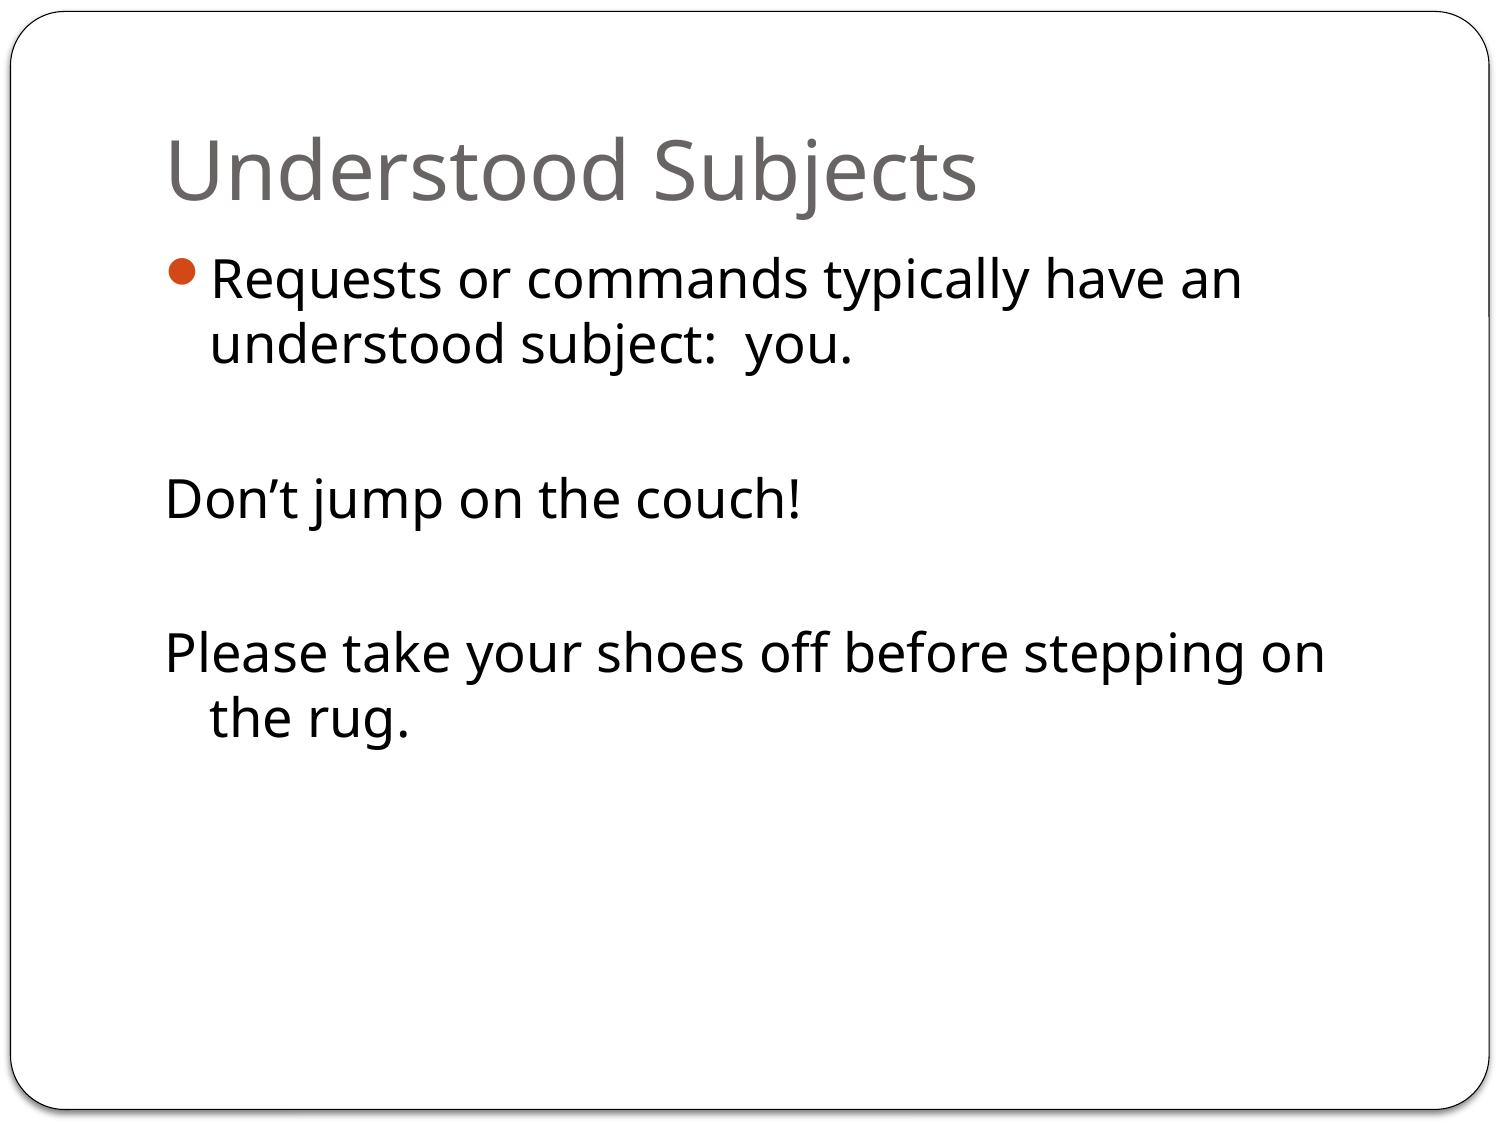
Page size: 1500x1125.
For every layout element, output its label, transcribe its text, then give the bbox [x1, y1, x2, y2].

title Understood Subjects [150, 45, 1425, 233]
list Requests or commands typically have an understood subject: you. Don’t jump on the couch! Please take your shoes off before stepping on the rug. [150, 237, 1425, 988]
